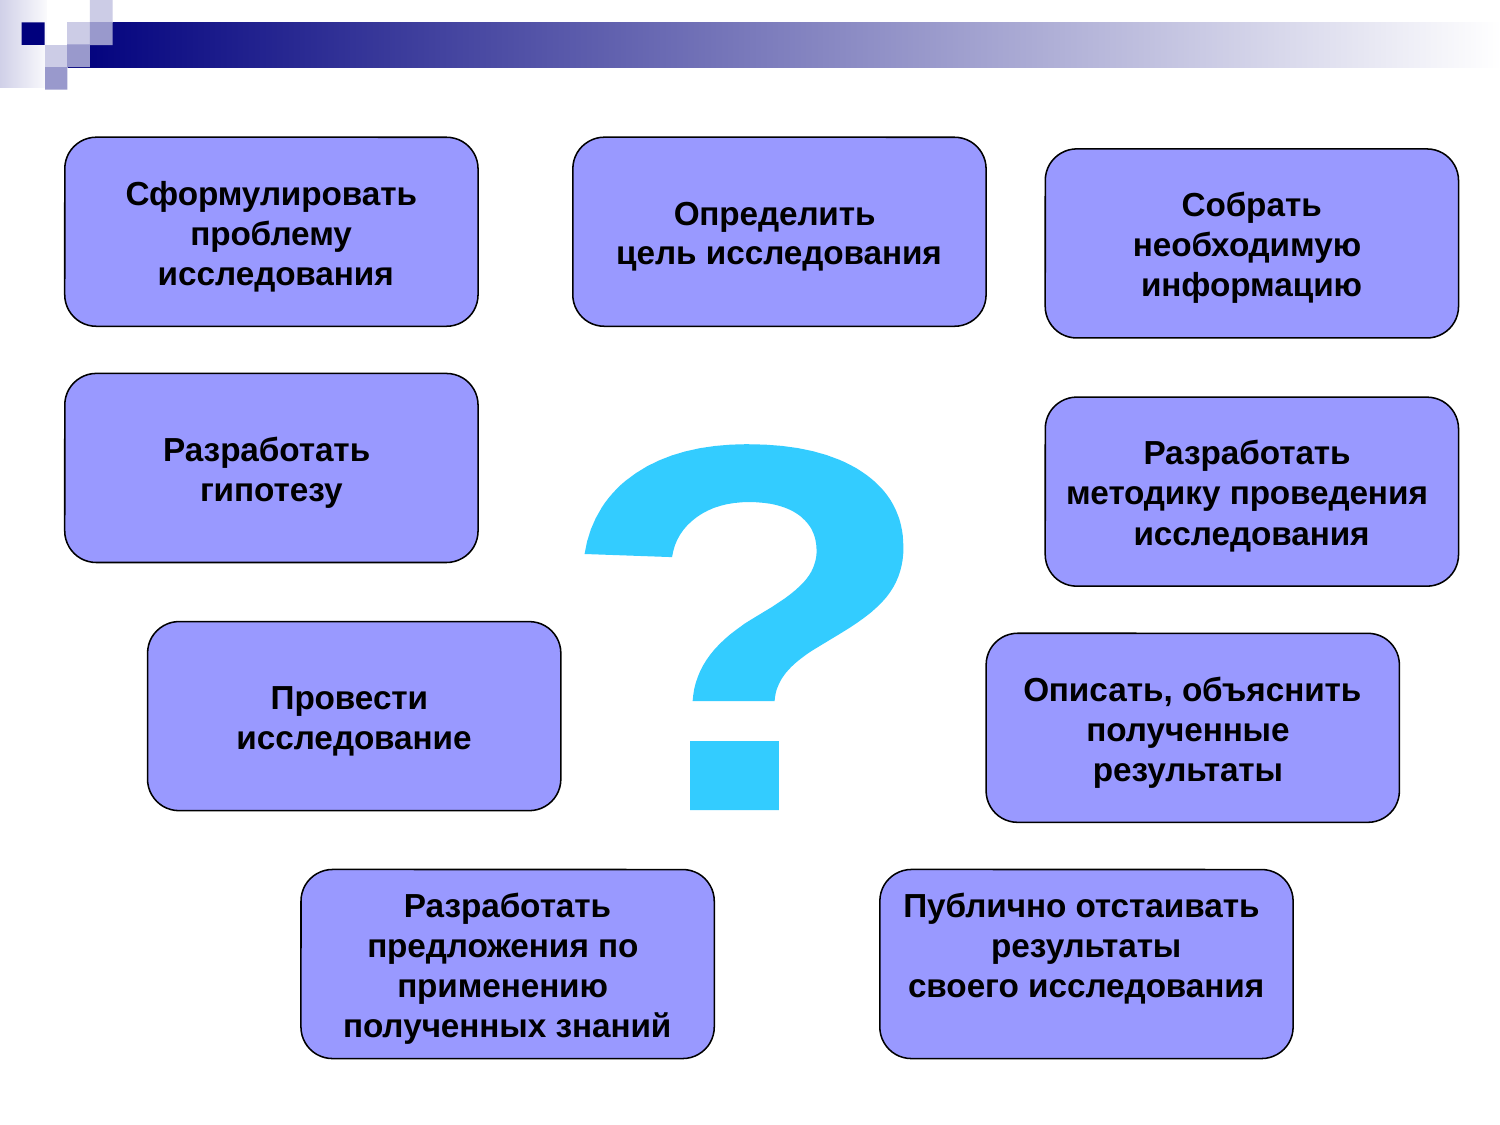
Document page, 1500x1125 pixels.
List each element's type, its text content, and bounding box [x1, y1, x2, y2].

text_box Разработать гипотезу [64, 373, 479, 563]
text_box Провести исследование [147, 621, 561, 811]
text_box Описать, объяснить полученные результаты [986, 633, 1400, 823]
text_box Разработать предложения по применению полученных знаний [300, 869, 715, 1059]
text_box Разработать методику проведения исследования [1045, 397, 1459, 587]
text_box Сформулировать проблему исследования [64, 137, 479, 327]
text_box Определить цель исследования [572, 137, 987, 327]
text_box Собрать необходимую информацию [1045, 148, 1459, 338]
text_box Публично отстаивать результаты своего исследования [879, 869, 1294, 1059]
